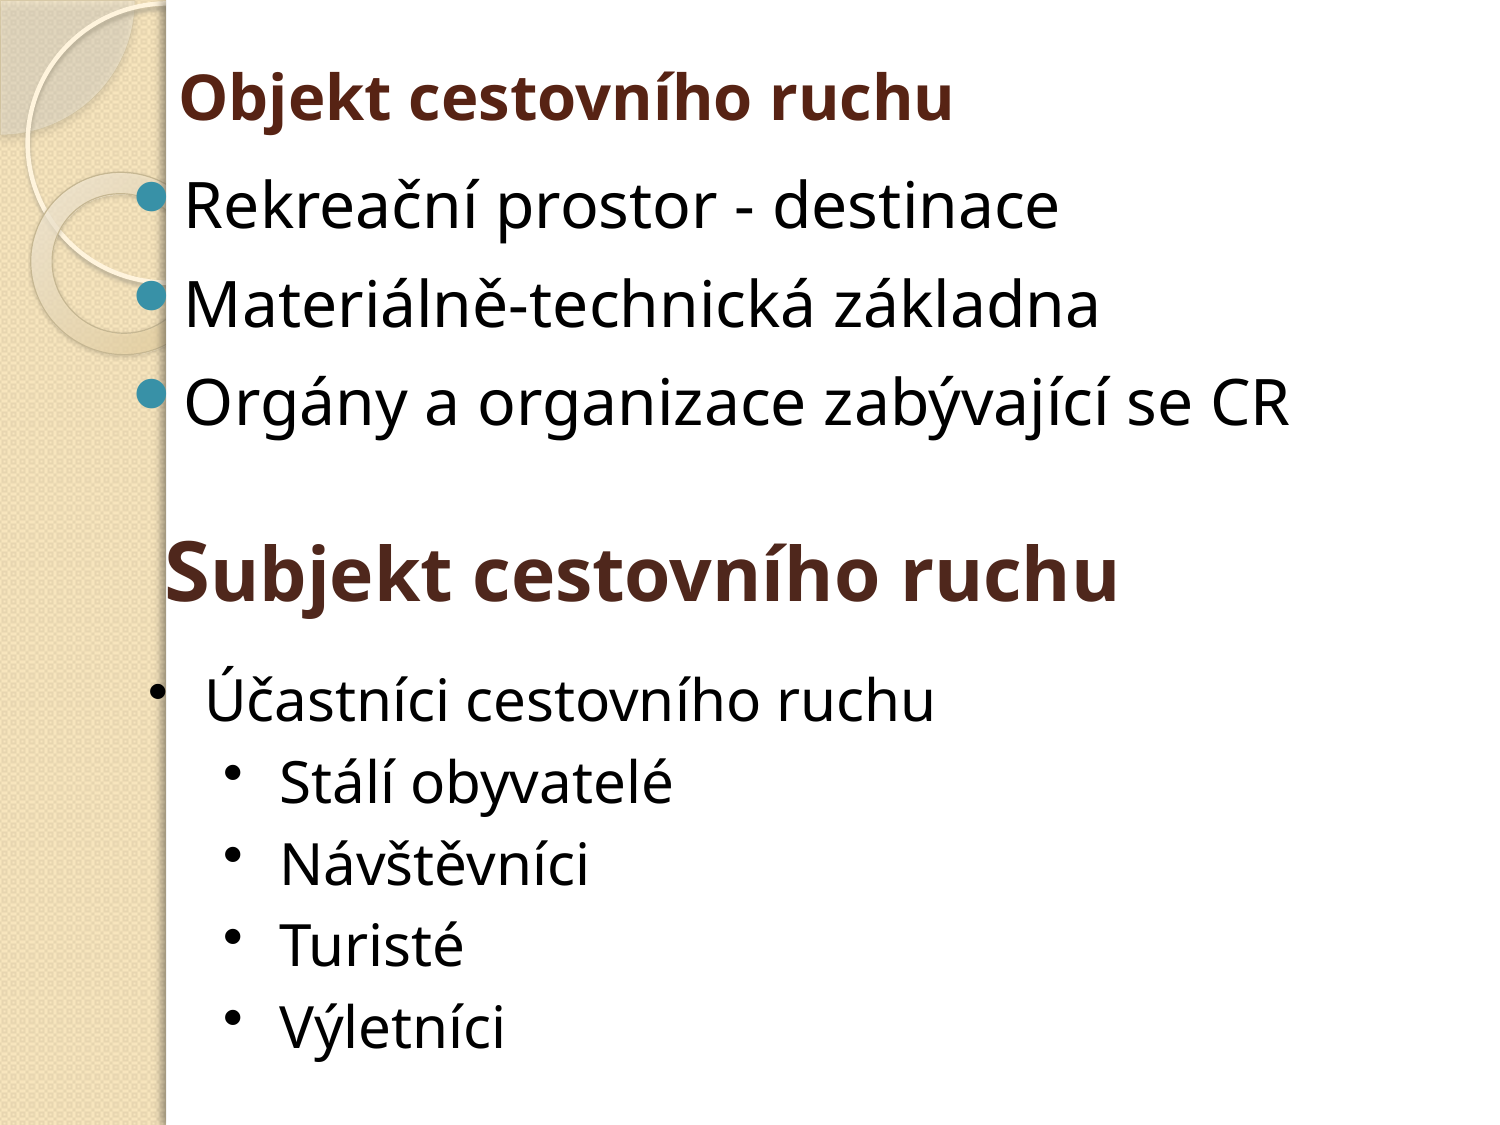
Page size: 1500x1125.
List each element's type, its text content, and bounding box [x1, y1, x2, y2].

title Objekt cestovního ruchu [164, 45, 1466, 233]
text_box Účastníci cestovního ruchu Stálí obyvatelé Návštěvníci Turisté Výletníci [133, 574, 1392, 1090]
list Rekreační prostor - destinace Materiálně-technická základna Orgány a organizace zabývající se CR [112, 152, 1388, 457]
text_box Subjekt cestovního ruchu [149, 527, 1425, 610]
